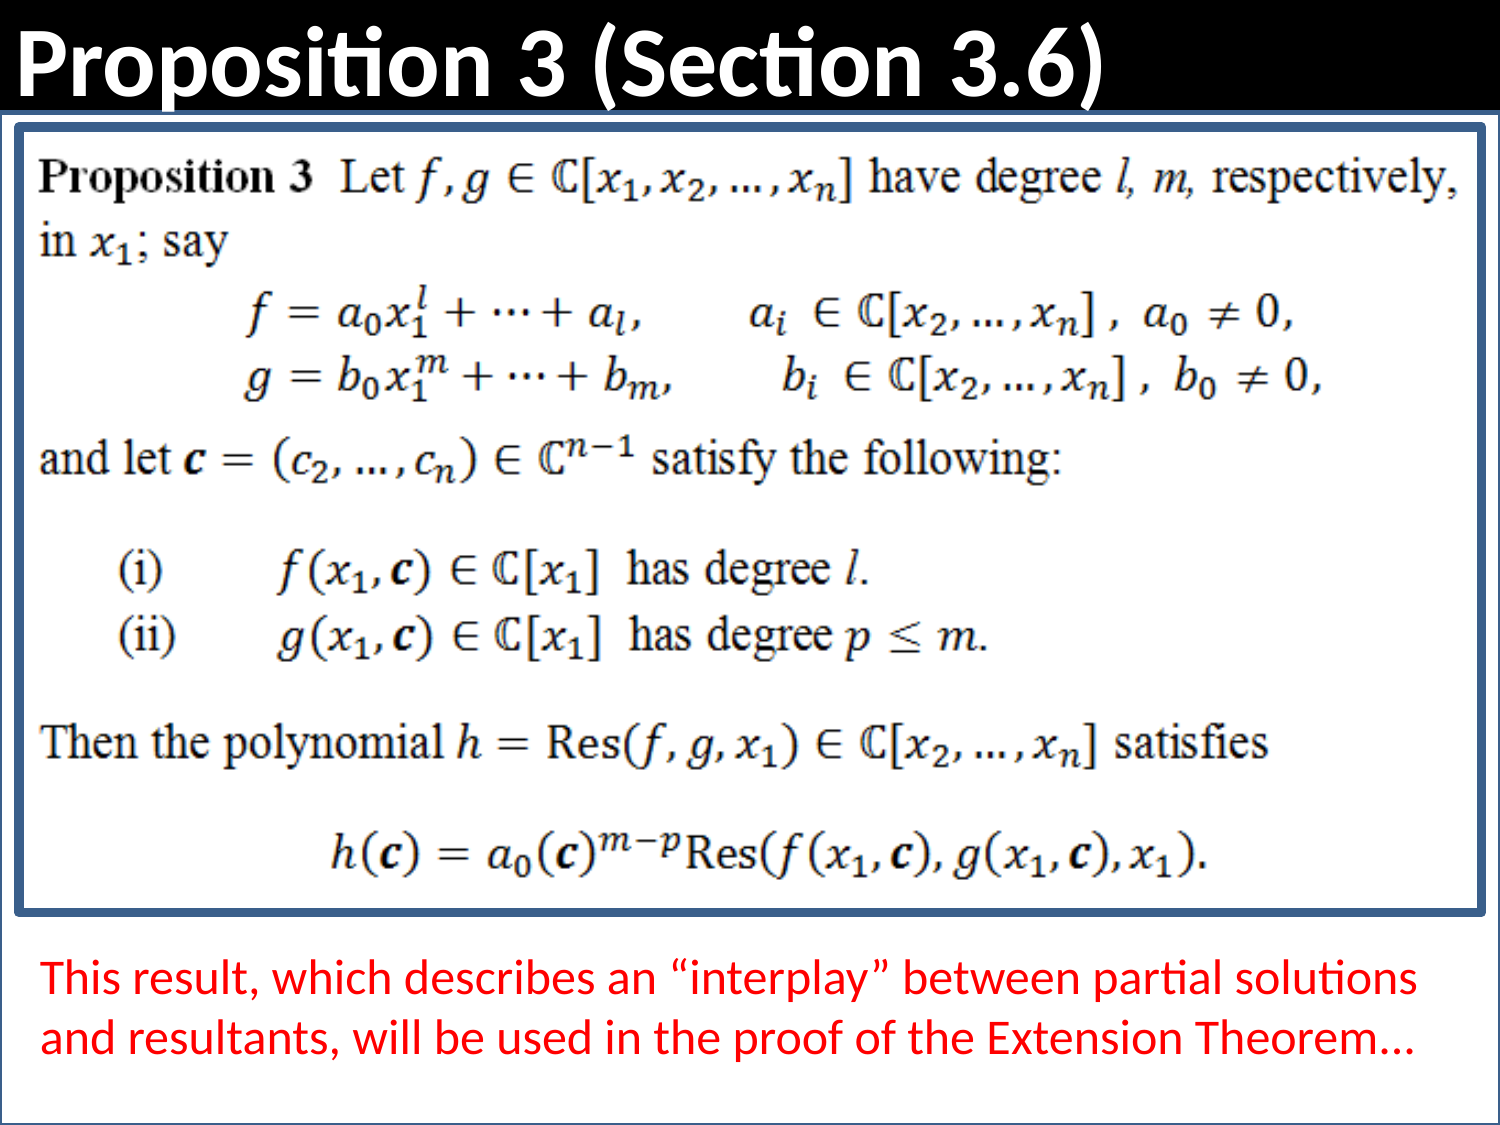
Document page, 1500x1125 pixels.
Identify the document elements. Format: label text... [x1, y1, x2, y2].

picture [24, 126, 1482, 903]
text_box [0, 110, 1500, 1125]
text_box This result, which describes an “interplay” between partial solutions and resultants, will be used in the proof of the Extension Theorem... [24, 937, 1500, 1073]
title Proposition 3 (Section 3.6) [0, 0, 1350, 150]
text_box [17, 125, 1483, 914]
